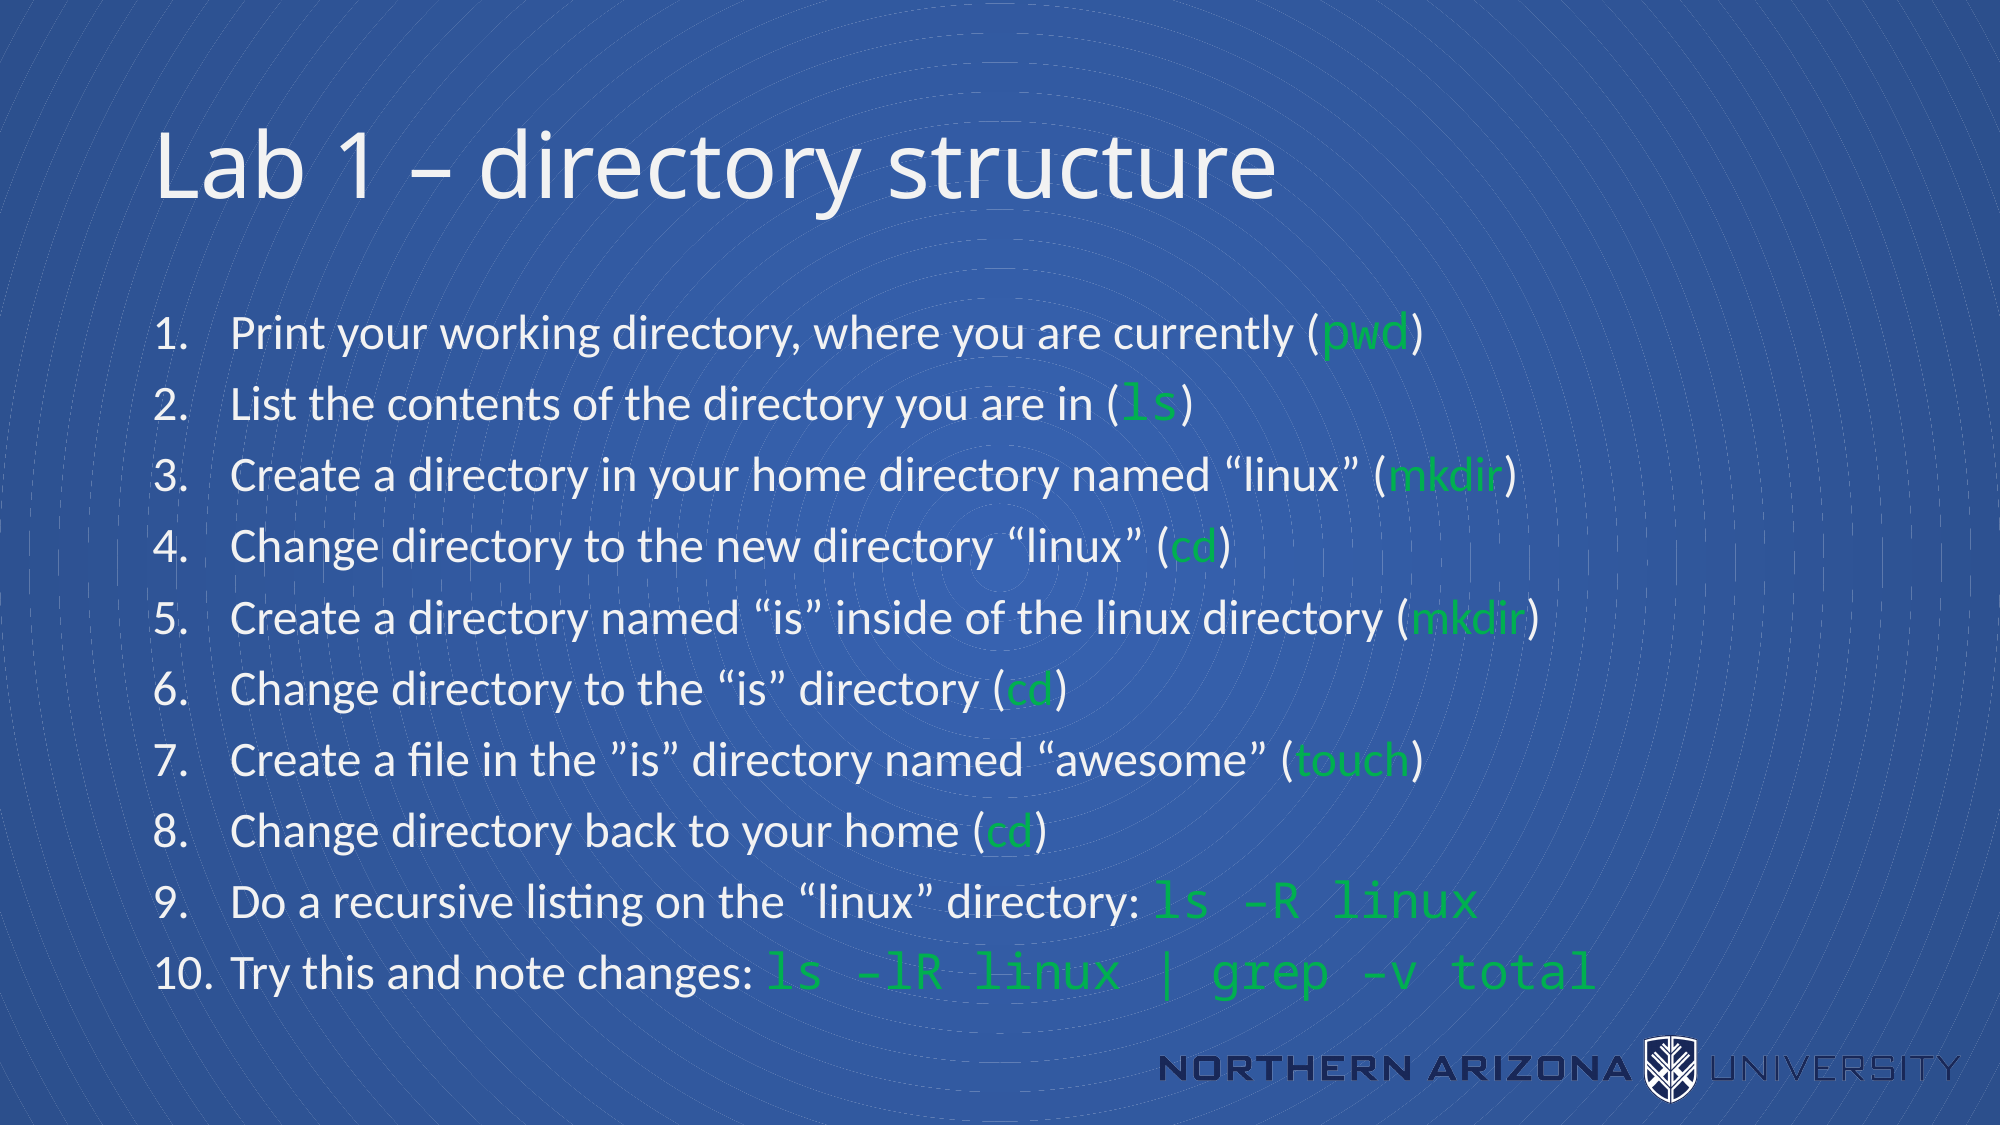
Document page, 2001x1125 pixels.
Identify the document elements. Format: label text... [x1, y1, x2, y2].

picture [1160, 1035, 1961, 1104]
list Print your working directory, where you are currently (pwd) List the contents of the directory you are in (ls) Create a directory in your home directory named “linux” (mkdir) Change directory to the new directory “linux” (cd) Create a directory named “is” inside of the linux directory (mkdir) Change directory to the “is” directory (cd) Create a file in the ”is” directory named “awesome” (touch) Change directory back to your home (cd) Do a recursive listing on the “linux” directory: ls –R linux Try this and note changes: ls –lR linux | grep –v total [137, 299, 1863, 1014]
title Lab 1 – directory structure [137, 59, 1863, 278]
